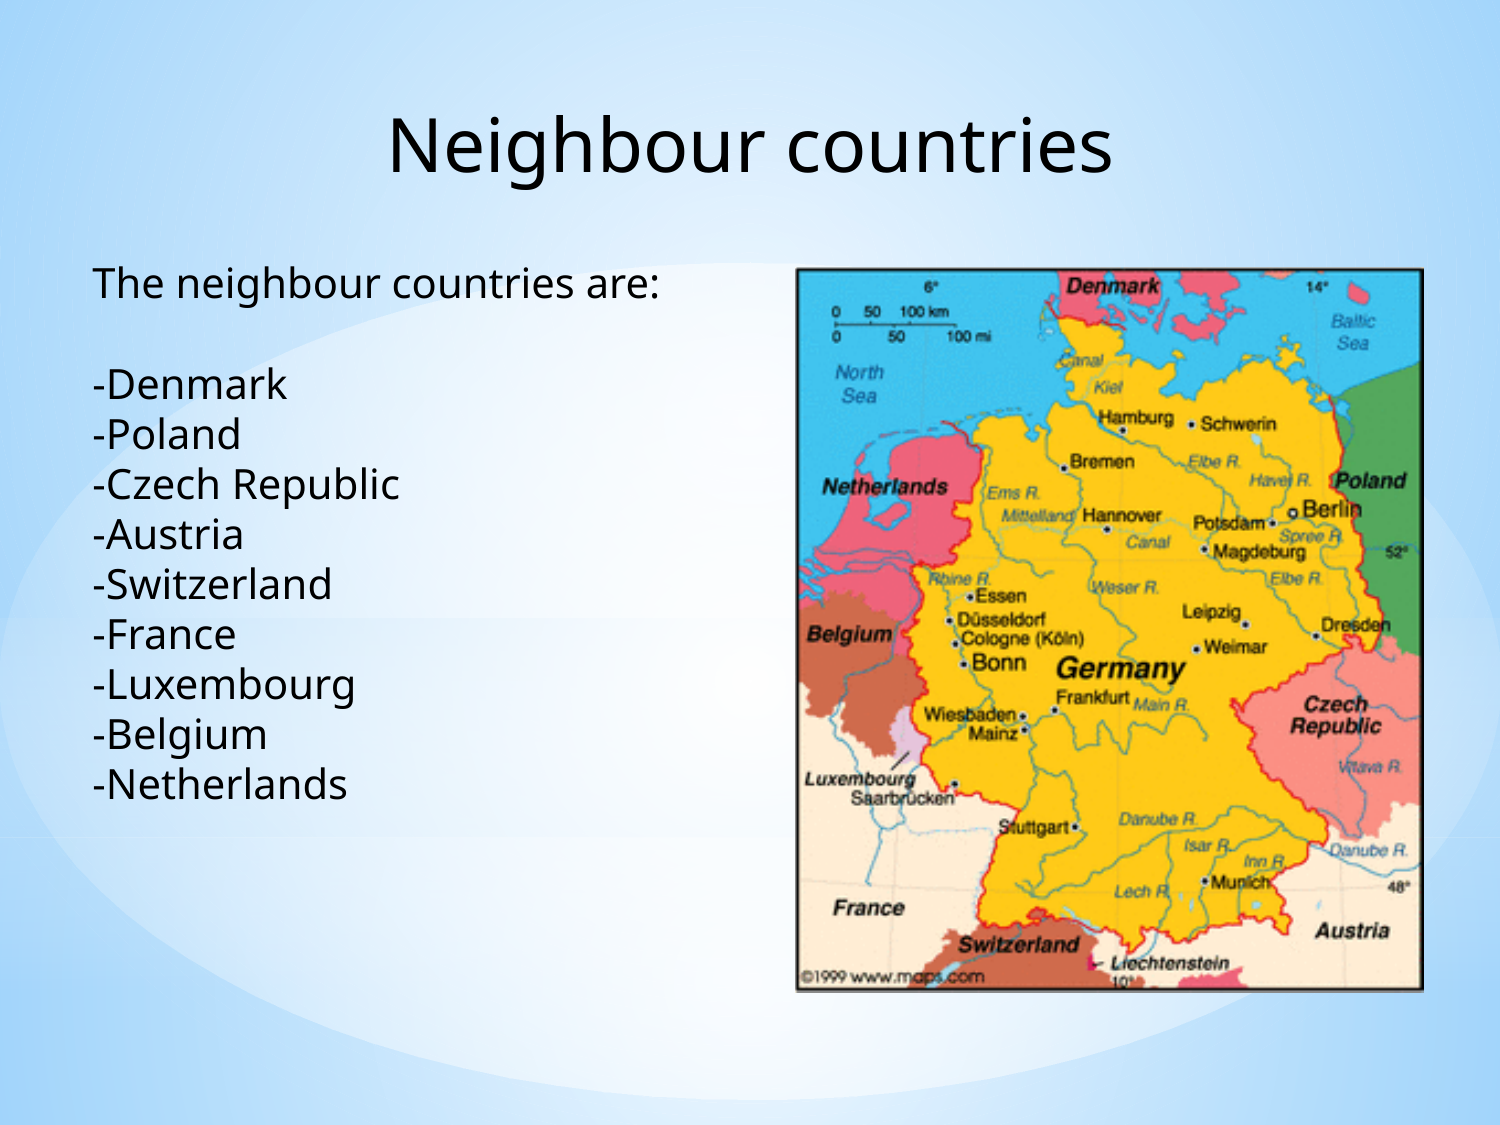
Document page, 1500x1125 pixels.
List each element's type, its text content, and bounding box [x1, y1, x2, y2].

text_box Neighbour countries [95, 90, 1406, 195]
text_box The neighbour countries are: -Denmark -Poland -Czech Republic -Austria -Switzerland -France -Luxembourg -Belgium -Netherlands [77, 249, 1066, 815]
picture [794, 267, 1424, 994]
